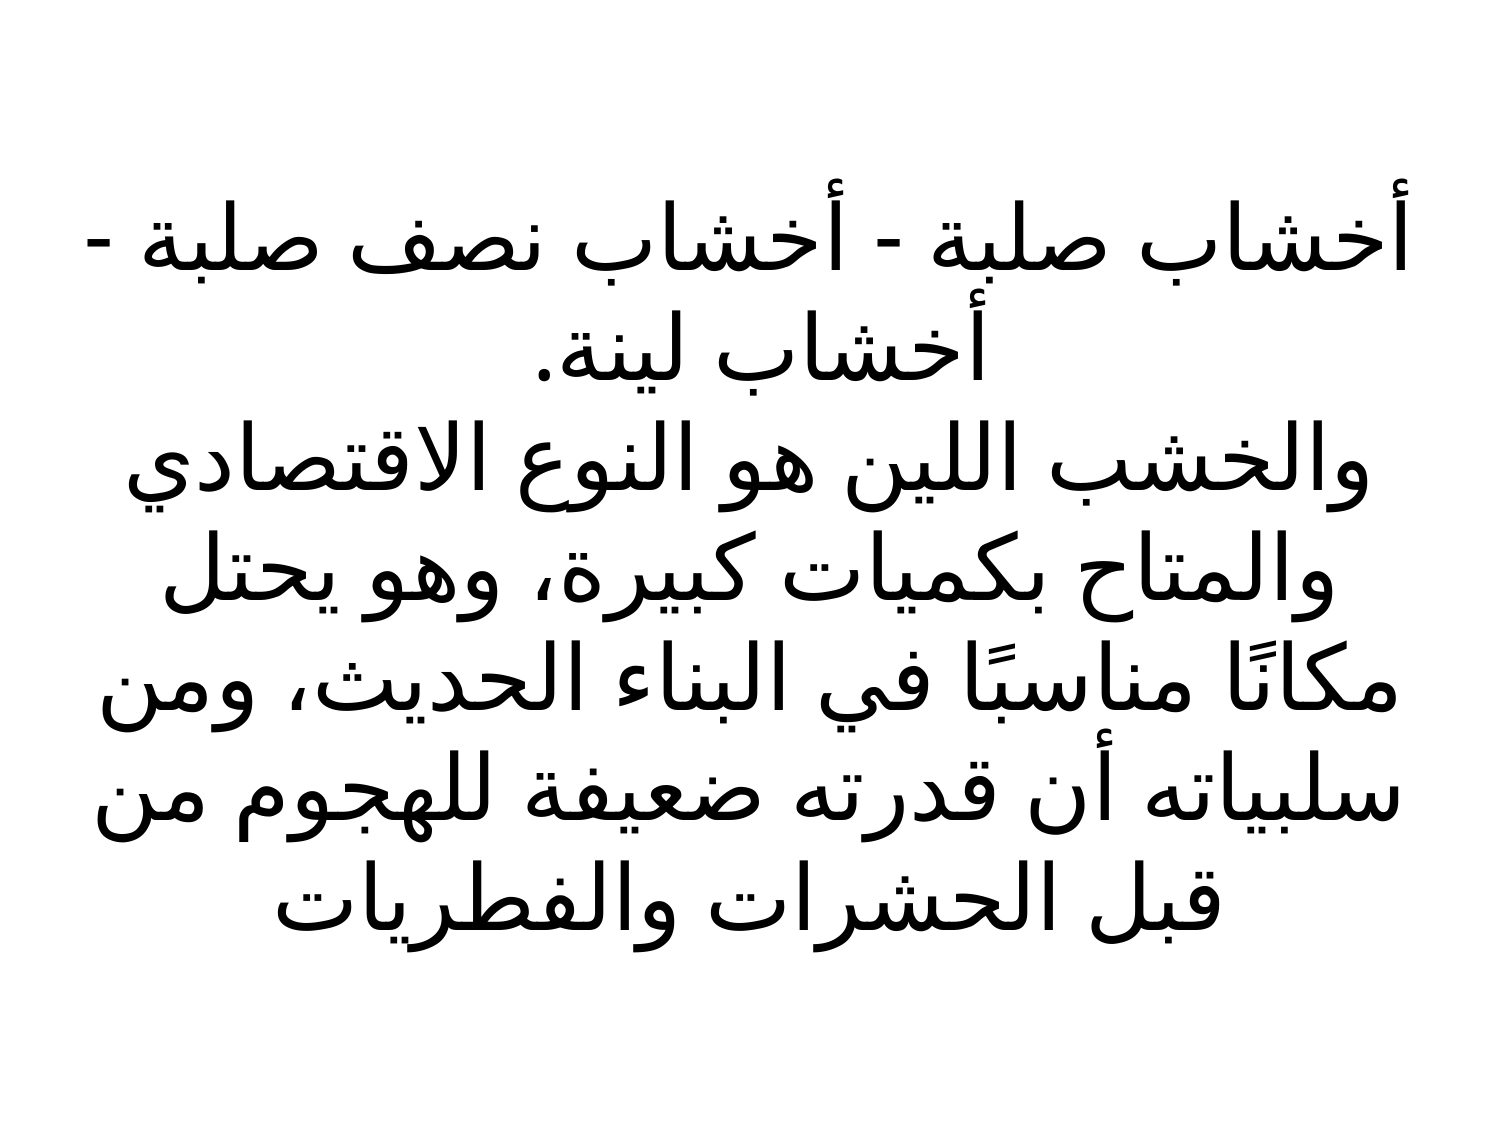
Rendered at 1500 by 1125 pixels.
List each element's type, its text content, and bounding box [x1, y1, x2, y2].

title أخشاب صلبة - أخشاب نصف صلبة - أخشاب لينة. والخشب اللين هو النوع الاقتصادي والمتاح بكميات كبيرة، وهو يحتل مكانًا مناسبًا في البناء الحديث، ومن سلبياته أن قدرته ضعيفة للهجوم من قبل الحشرات والفطريات [53, 45, 1447, 1083]
